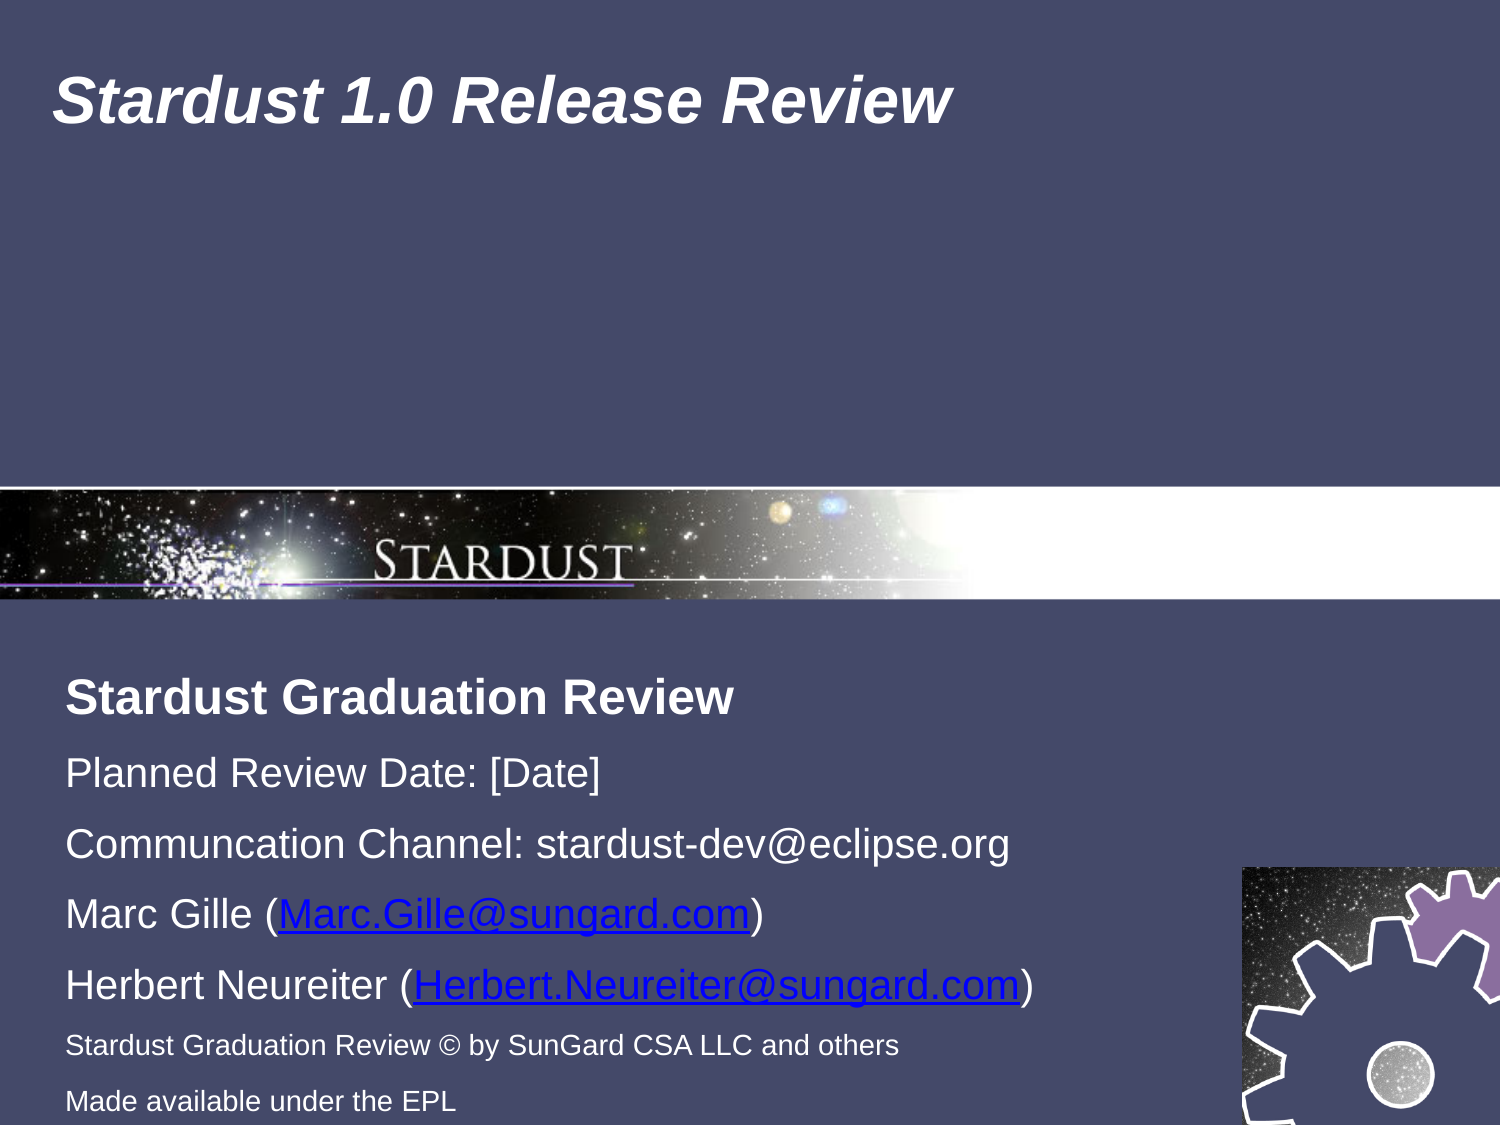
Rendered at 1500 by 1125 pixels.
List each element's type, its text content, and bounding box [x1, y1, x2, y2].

text_box Stardust Graduation Review © by SunGard CSA LLC and others Made available under the EPL [64, 1026, 1415, 1118]
picture [0, 0, 1500, 1125]
title Stardust 1.0 Release Review [37, 58, 976, 262]
subtitle Stardust Graduation Review Planned Review Date: [Date] Communcation Channel: stardust-dev@eclipse.org Marc Gille (Marc.Gille@sungard.com) Herbert Neureiter (Herbert.Neureiter@sungard.com) [64, 510, 1415, 1026]
subtitle Stardust Graduation Review Planned Review Date: [Date] Communcation Channel: stardust-dev@eclipse.org Marc Gille (Marc.Gille@sungard.com) Herbert Neureiter (Herbert.Neureiter@sungard.com) [64, 1118, 1415, 1125]
